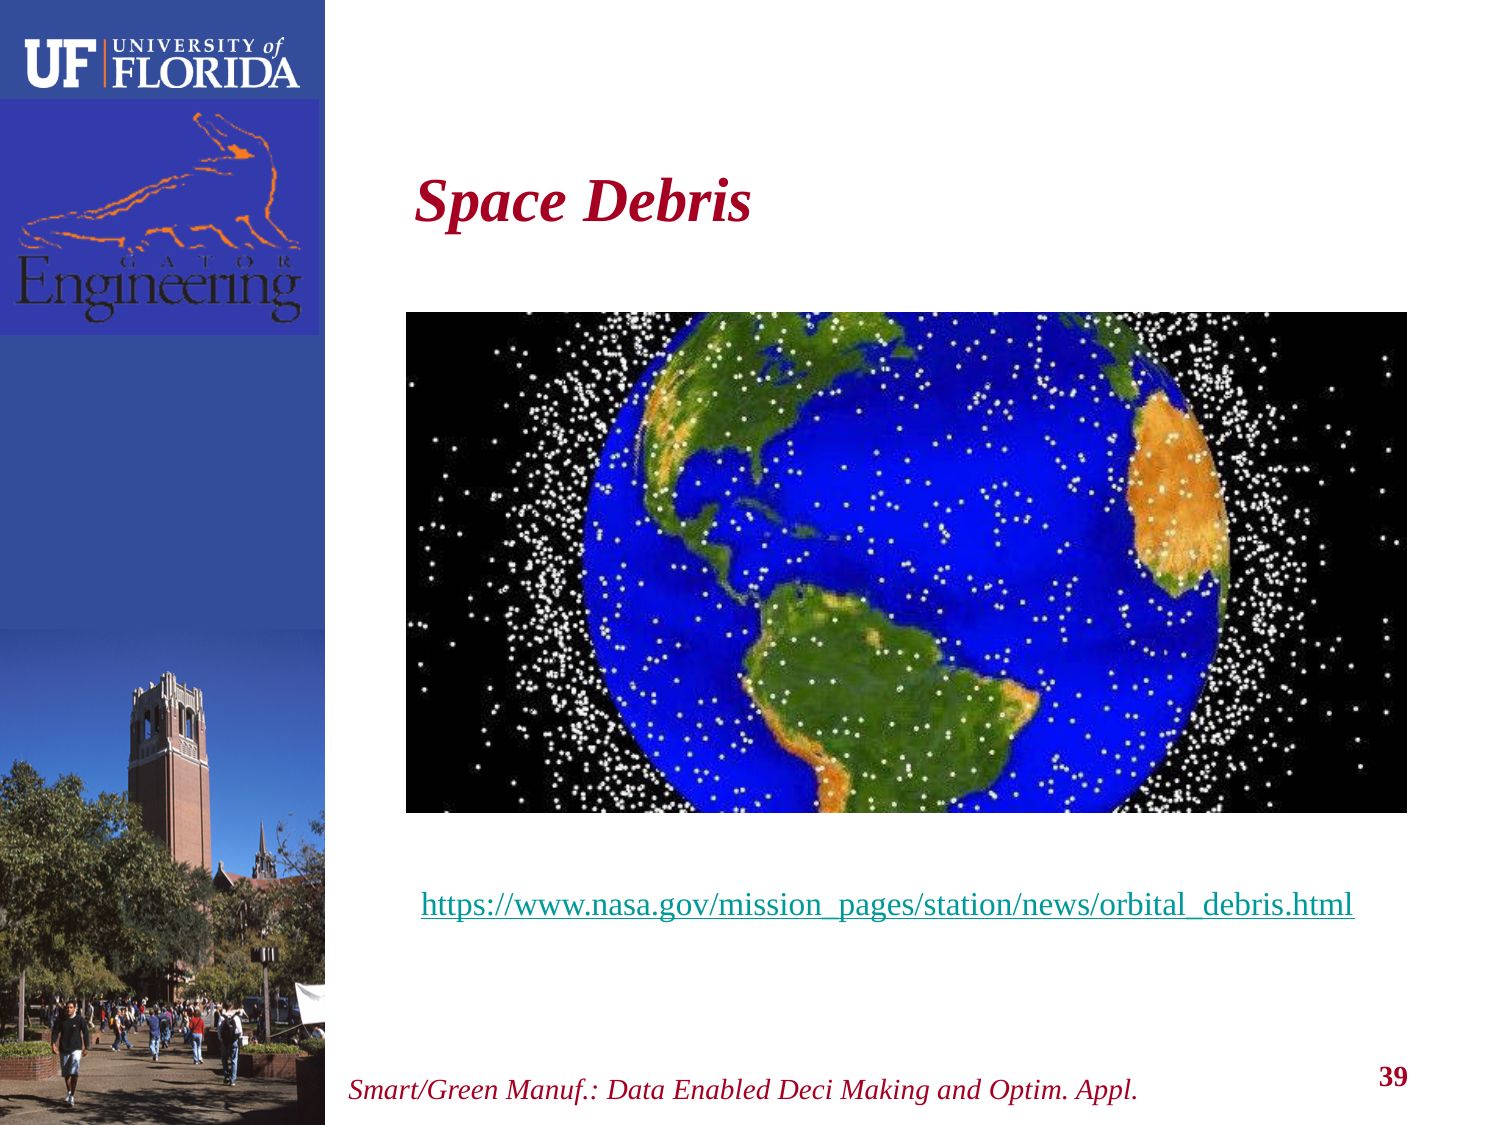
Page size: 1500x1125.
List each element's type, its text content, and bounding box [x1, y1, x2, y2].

text_box 39 [1349, 1050, 1438, 1100]
footer Smart/Green Manuf.: Data Enabled Deci Making and Optim. Appl. [324, 1062, 1163, 1113]
picture [0, 629, 325, 1125]
text_box https://www.nasa.gov/mission_pages/station/news/orbital_debris.html [406, 874, 1407, 990]
picture [0, 99, 319, 335]
text_box Space Debris [399, 142, 825, 250]
picture [405, 312, 1407, 813]
picture [24, 37, 300, 88]
